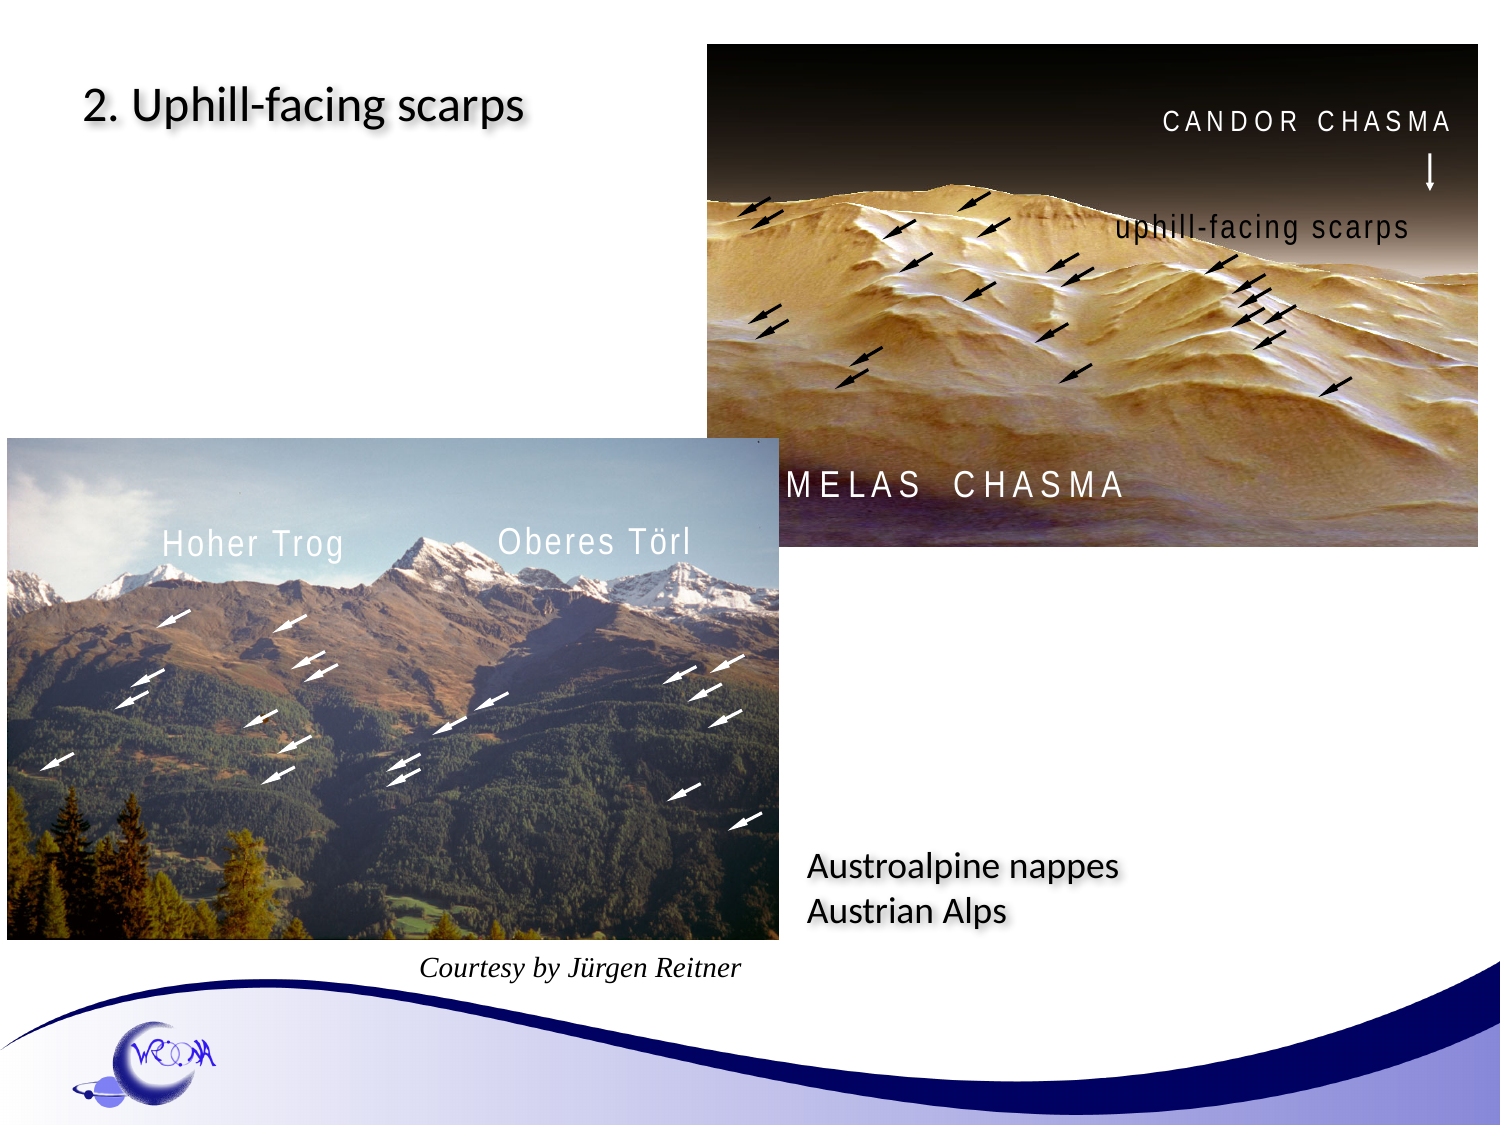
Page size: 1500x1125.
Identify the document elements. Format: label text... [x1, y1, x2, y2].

text_box Austroalpine nappes Austrian Alps [792, 833, 1284, 939]
picture [0, 961, 1500, 1125]
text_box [696, 44, 1478, 547]
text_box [7, 438, 780, 992]
text_box 2. Uphill-facing scarps [67, 64, 540, 140]
